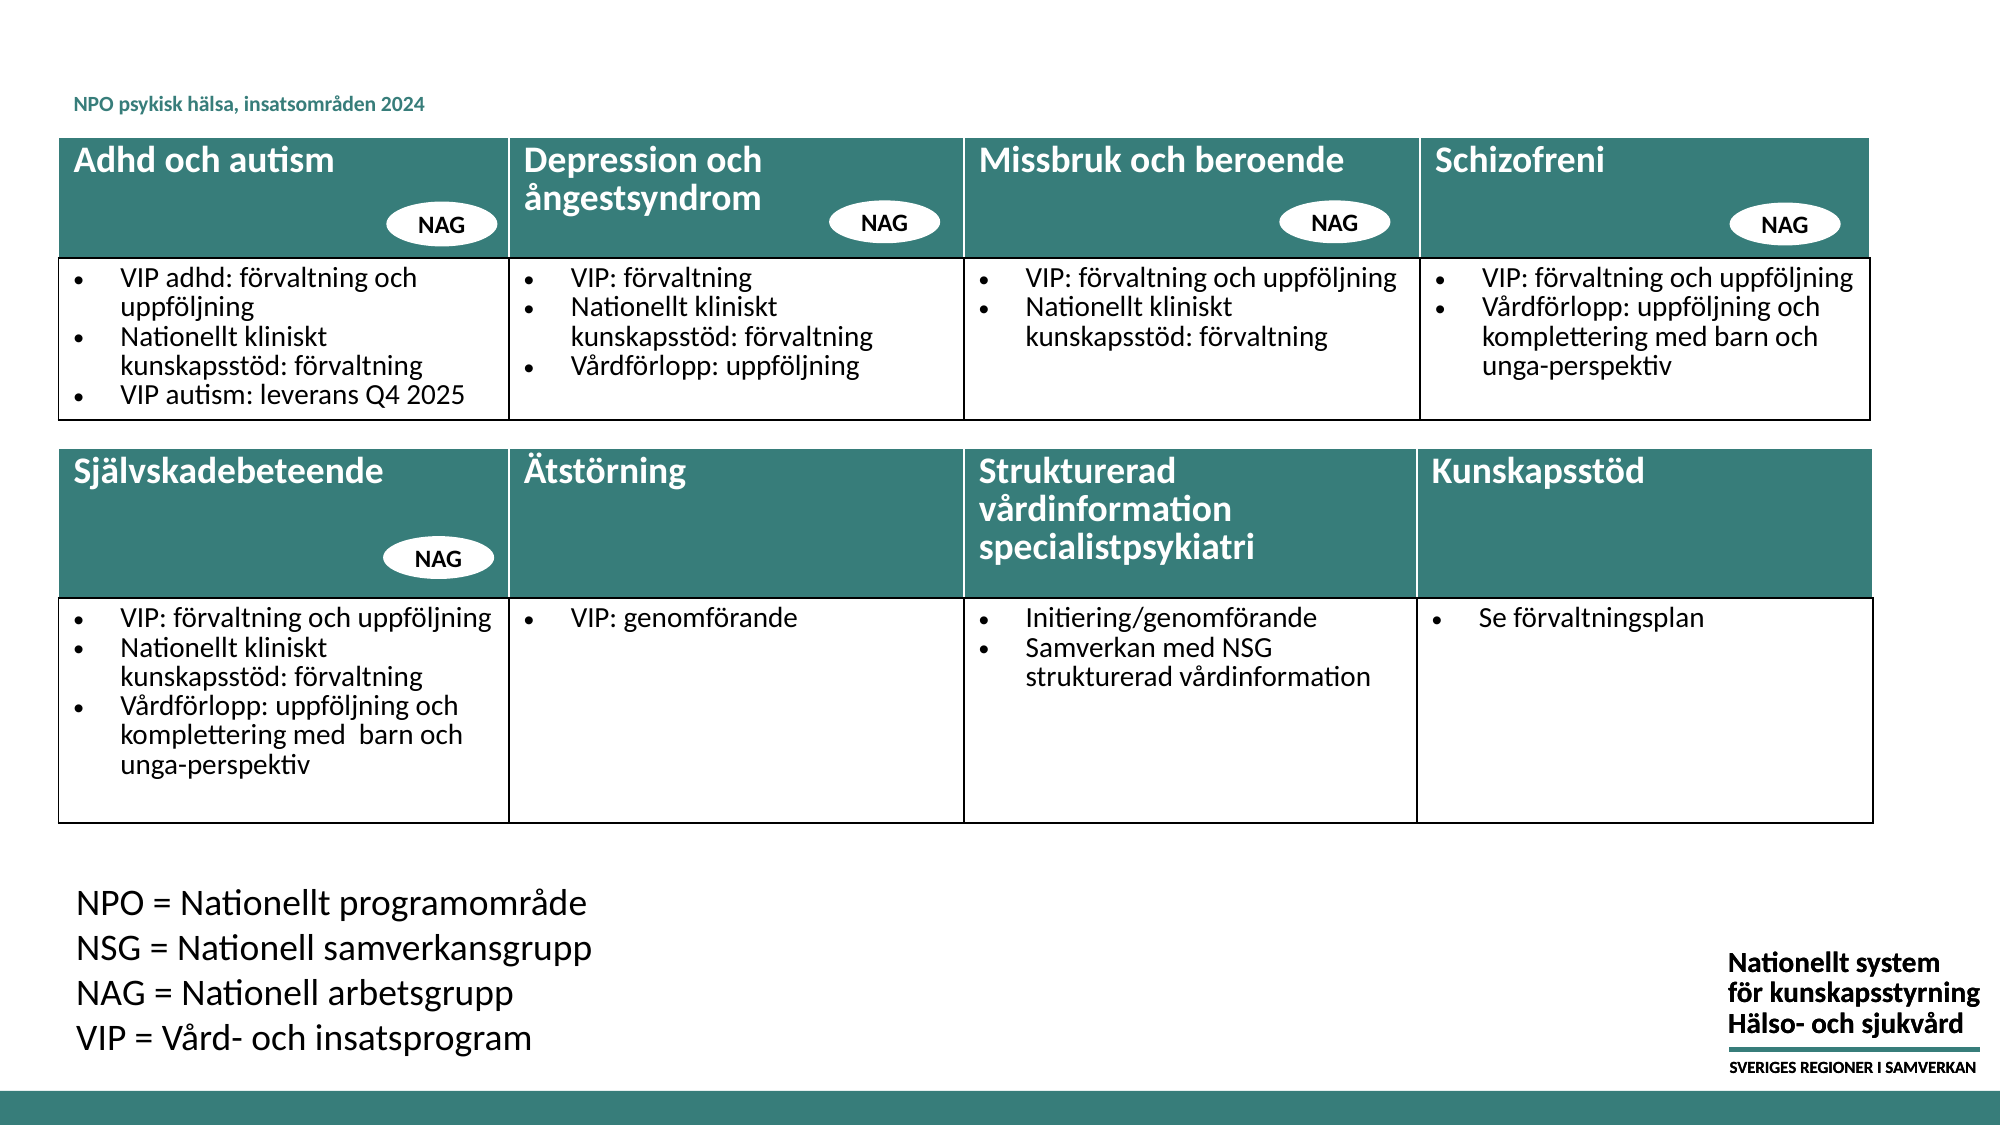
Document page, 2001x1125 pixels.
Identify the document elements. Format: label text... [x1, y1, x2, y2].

table_cell Se förvaltningsplan [1418, 599, 1872, 822]
table_cell VIP: genomförande [510, 599, 963, 822]
text_box NAG [385, 200, 499, 248]
table_header Schizofreni [1421, 138, 1869, 257]
table_header Kunskapsstöd [1418, 449, 1872, 597]
table_cell VIP adhd: förvaltning och uppföljning Nationellt kliniskt kunskapsstöd: förvaltning VIP autism: leverans Q4 2025 [59, 259, 508, 419]
text_box NPO = Nationellt programområde NSG = Nationell samverkansgrupp NAG = Nationell arbetsgrupp VIP = Vård- och insatsprogram [61, 870, 608, 1066]
table_cell VIP: förvaltning Nationellt kliniskt kunskapsstöd: förvaltning Vårdförlopp: uppföljning [510, 259, 963, 419]
text_box NAG [1278, 199, 1392, 245]
table_header Missbruk och beroende [965, 138, 1419, 257]
text_box NAG [828, 199, 942, 245]
table_header Strukturerad vårdinformation specialistpsykiatri [965, 449, 1416, 597]
table_header Depression och ångestsyndrom [510, 138, 963, 257]
table_cell VIP: förvaltning och uppföljning Nationellt kliniskt kunskapsstöd: förvaltning [965, 259, 1419, 419]
table_cell VIP: förvaltning och uppföljning Nationellt kliniskt kunskapsstöd: förvaltning Vårdförlopp: uppföljning och komplettering med barn och unga-perspektiv [59, 599, 508, 822]
table_header Ätstörning [510, 449, 963, 597]
title NPO psykisk hälsa, insatsområden 2024 [58, 19, 1391, 125]
text_box NAG [382, 535, 496, 581]
table_cell VIP: förvaltning och uppföljning Vårdförlopp: uppföljning och komplettering med barn och unga-perspektiv [1421, 259, 1869, 419]
table_header Adhd och autism [59, 138, 508, 257]
text_box NAG [1728, 201, 1842, 247]
table_cell Initiering/genomförande Samverkan med NSG strukturerad vårdinformation [965, 599, 1416, 822]
table_header Självskadebeteende [59, 449, 508, 597]
